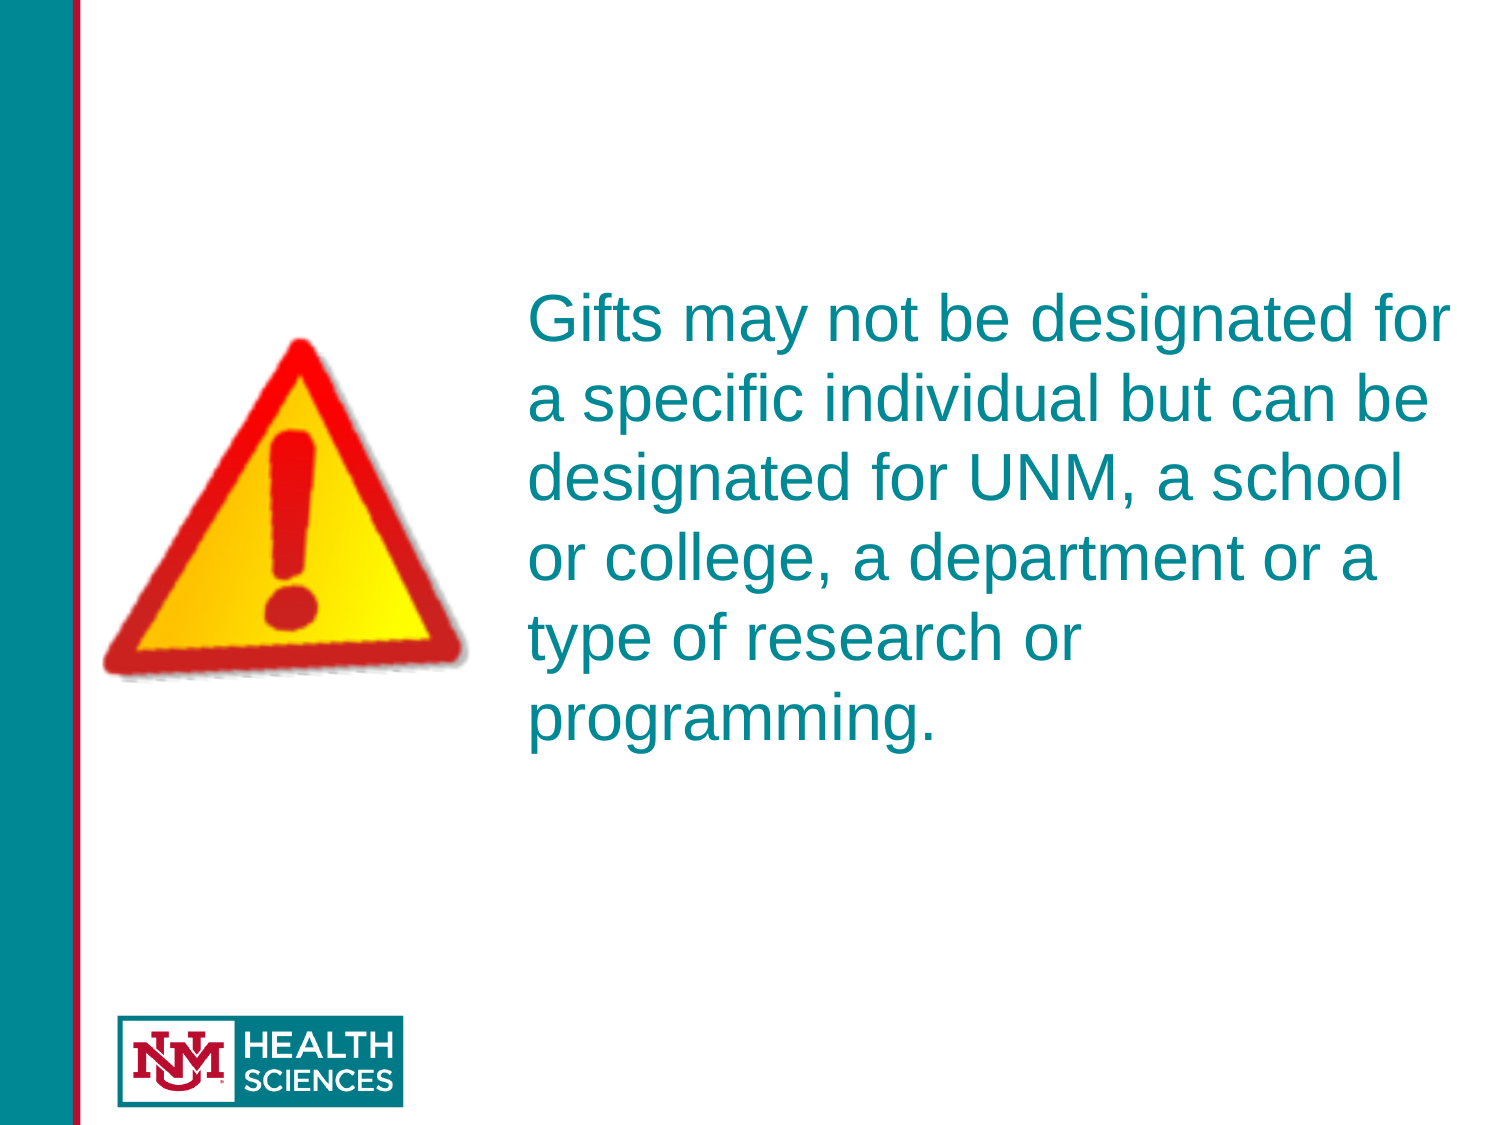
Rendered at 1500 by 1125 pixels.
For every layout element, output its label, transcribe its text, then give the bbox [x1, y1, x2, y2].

picture [99, 997, 421, 1125]
picture [102, 325, 491, 710]
text_box Gifts may not be designated for a specific individual but can be designated for UNM, a school or college, a department or a type of research or programming. [512, 266, 1480, 762]
